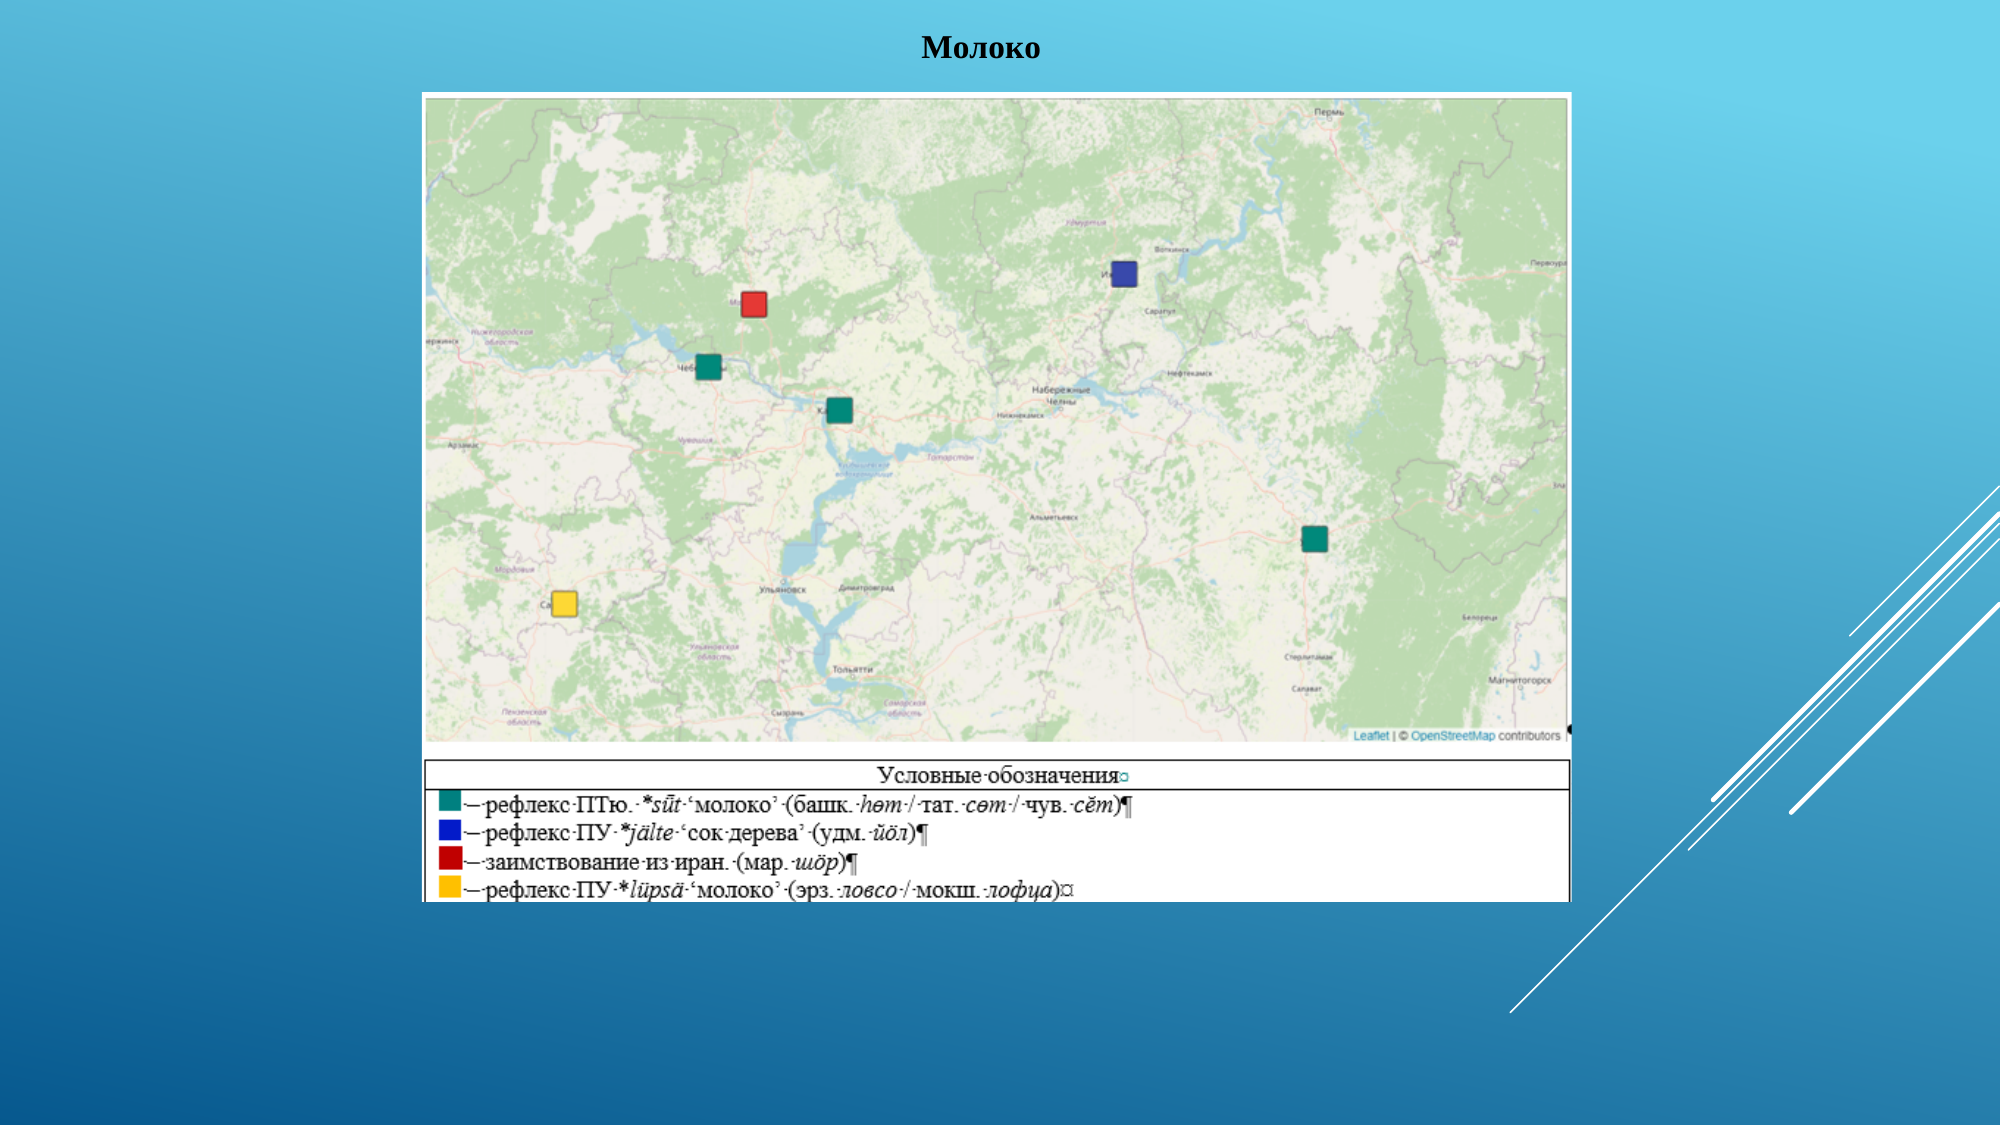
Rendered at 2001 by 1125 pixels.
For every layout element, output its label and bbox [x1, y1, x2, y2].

picture [921, 26, 1903, 93]
list [421, 91, 1572, 902]
